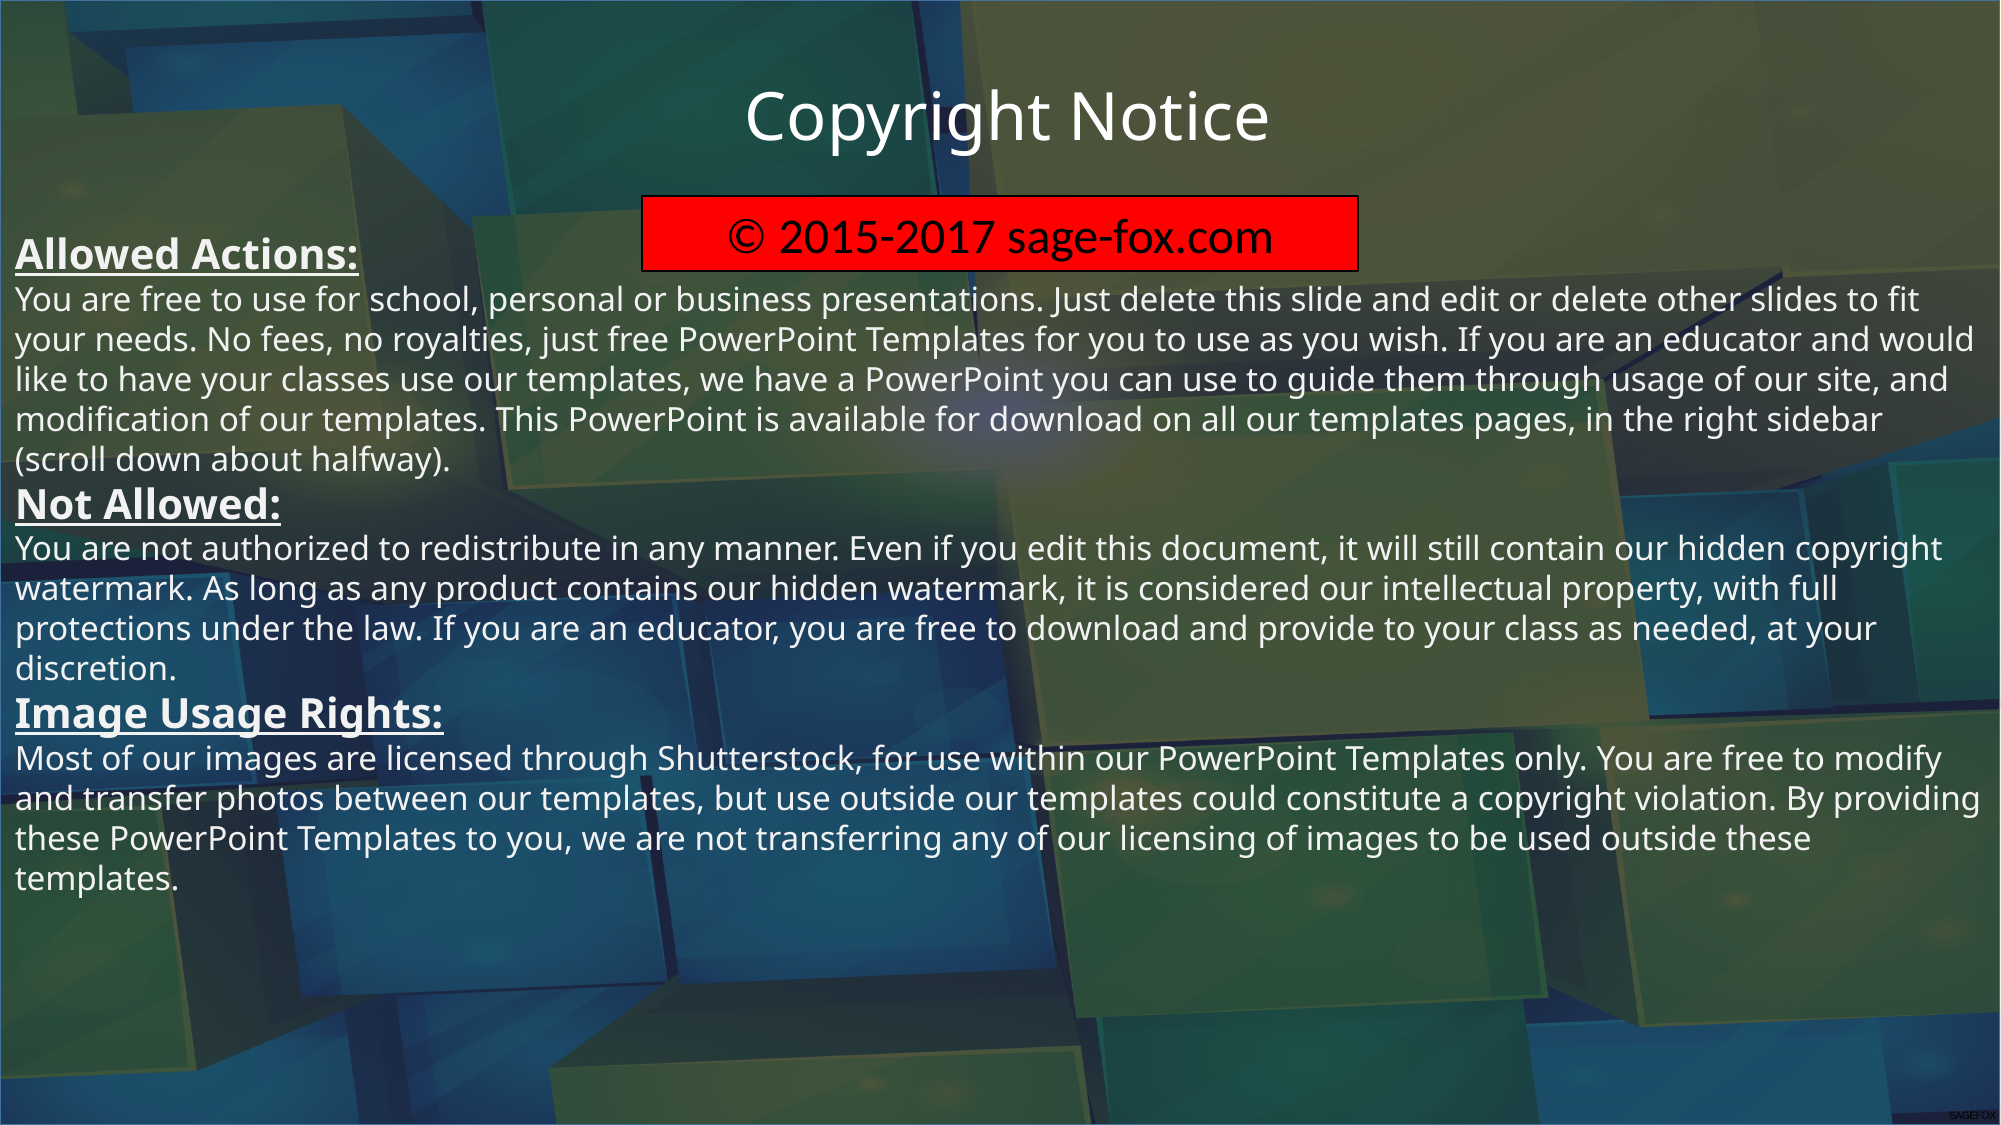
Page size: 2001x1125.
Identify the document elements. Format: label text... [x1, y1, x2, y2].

title Copyright Notice [493, 60, 1524, 178]
text_box Allowed Actions: You are free to use for school, personal or business presentations. Just delete this slide and edit or delete other slides to fit your needs. No fees, no royalties, just free PowerPoint Templates for you to use as you wish. If you are an educator and would like to have your classes use our templates, we have a PowerPoint you can use to guide them through usage of our site, and modification of our templates. This PowerPoint is available for download on all our templates pages, in the right sidebar (scroll down about halfway). Not Allowed: You are not authorized to redistribute in any manner. Even if you edit this document, it will still contain our hidden copyright watermark. As long as any product contains our hidden watermark, it is considered our intellectual property, with full protections under the law. If you are an educator, you are free to download and provide to your class as needed, at your discretion. Image Usage Rights: Most of our images are licensed through Shutterstock, for use within our PowerPoint Templates only. You are free to modify and transfer photos between our templates, but use outside our templates could constitute a copyright violation. By providing these PowerPoint Templates to you, we are not transferring any of our licensing of images to be used outside these templates. [0, 0, 2000, 1125]
text_box © 2015-2017 sage-fox.com [641, 196, 1358, 272]
